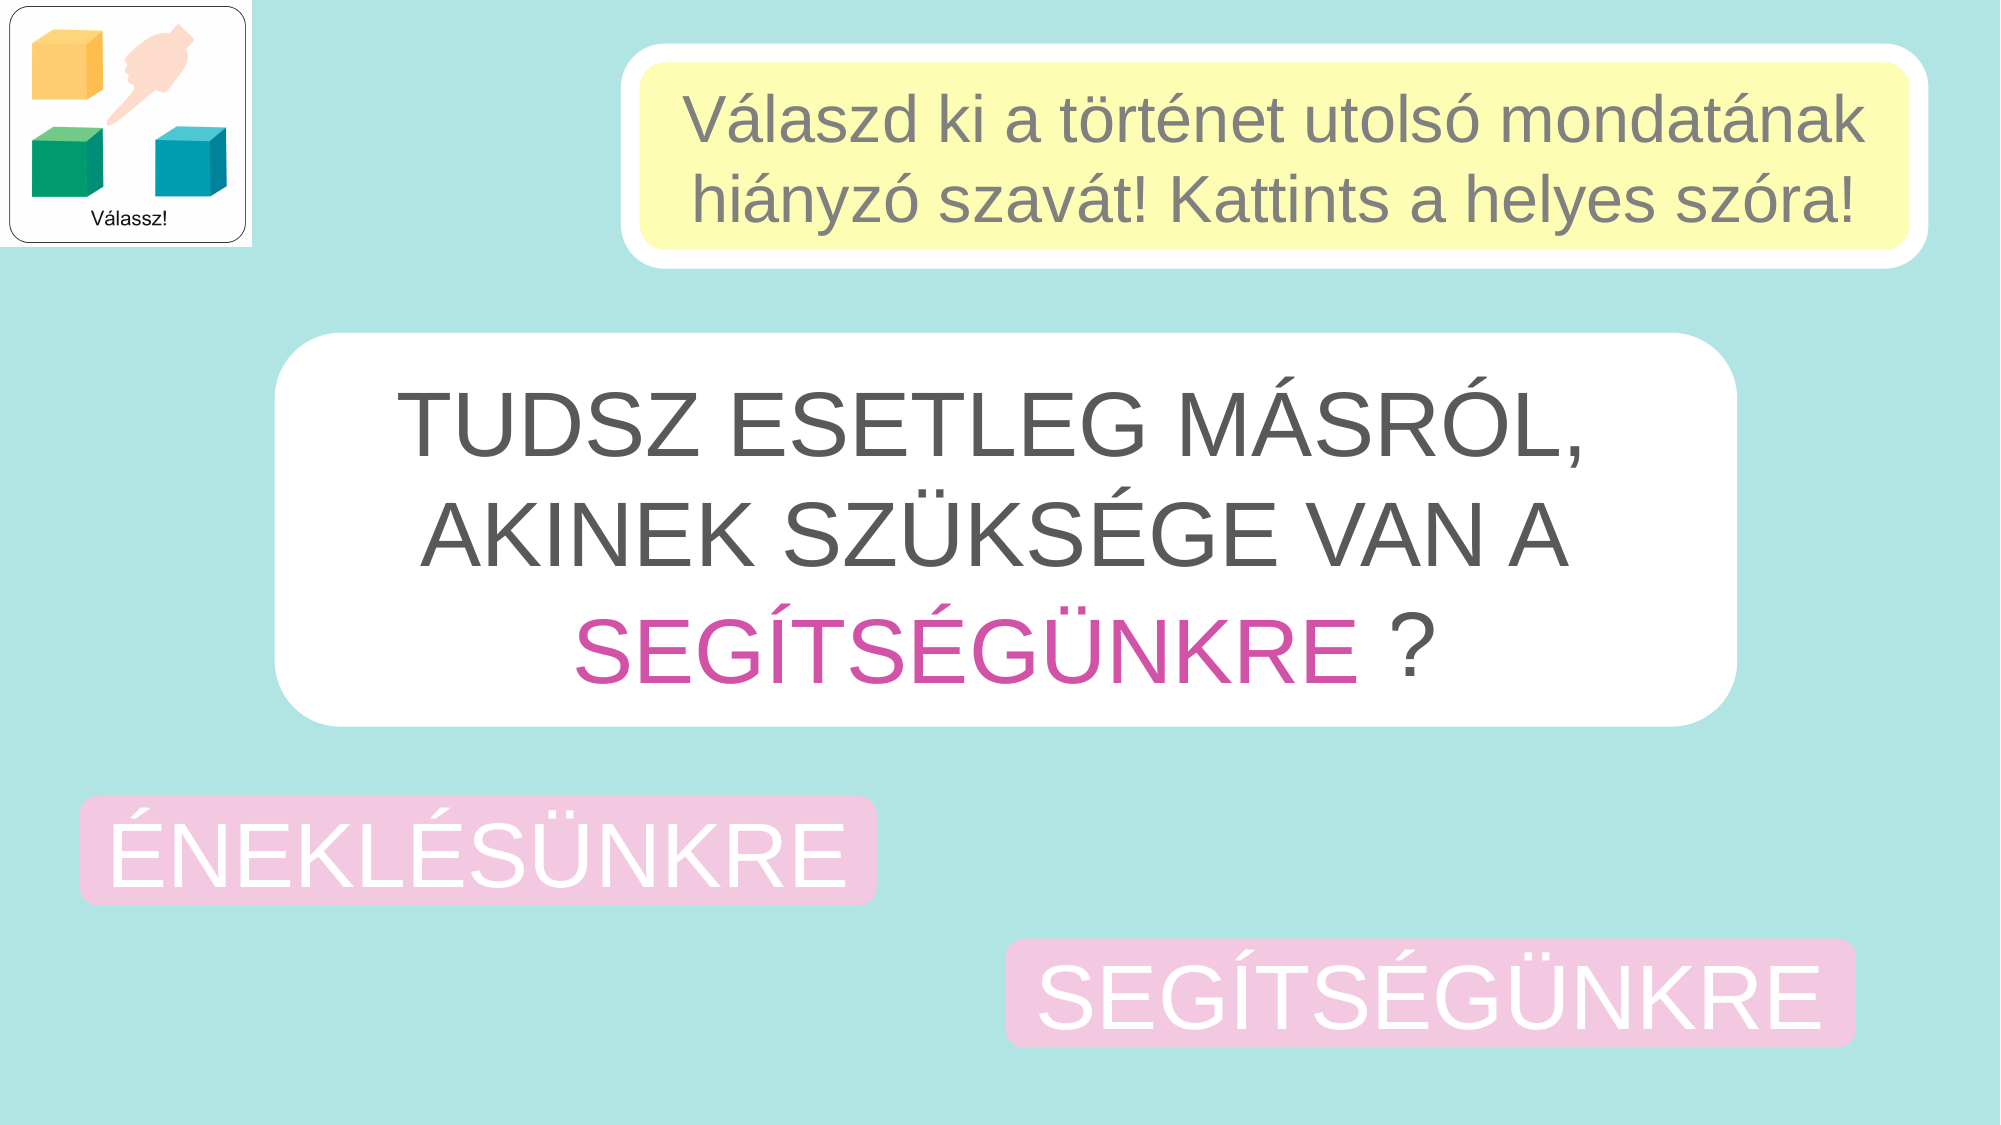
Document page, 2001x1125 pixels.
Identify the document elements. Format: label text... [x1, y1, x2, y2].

text_box SEGÍTSÉGÜNKRE [1004, 937, 1858, 1050]
text_box ÉNEKLÉSÜNKRE [78, 795, 878, 907]
picture [0, 0, 252, 247]
text_box Válaszd ki a történet utolsó mondatának hiányzó szavát! Kattints a helyes szóra! [629, 51, 1921, 261]
text_box TUDSZ ESETLEG MÁSRÓL, AKINEK SZÜKSÉGE VAN A _ _ _ _ _ _ _ _ _ _ _ _ _ ? [273, 331, 1739, 728]
text_box SEGÍTSÉGÜNKRE [541, 591, 1394, 703]
